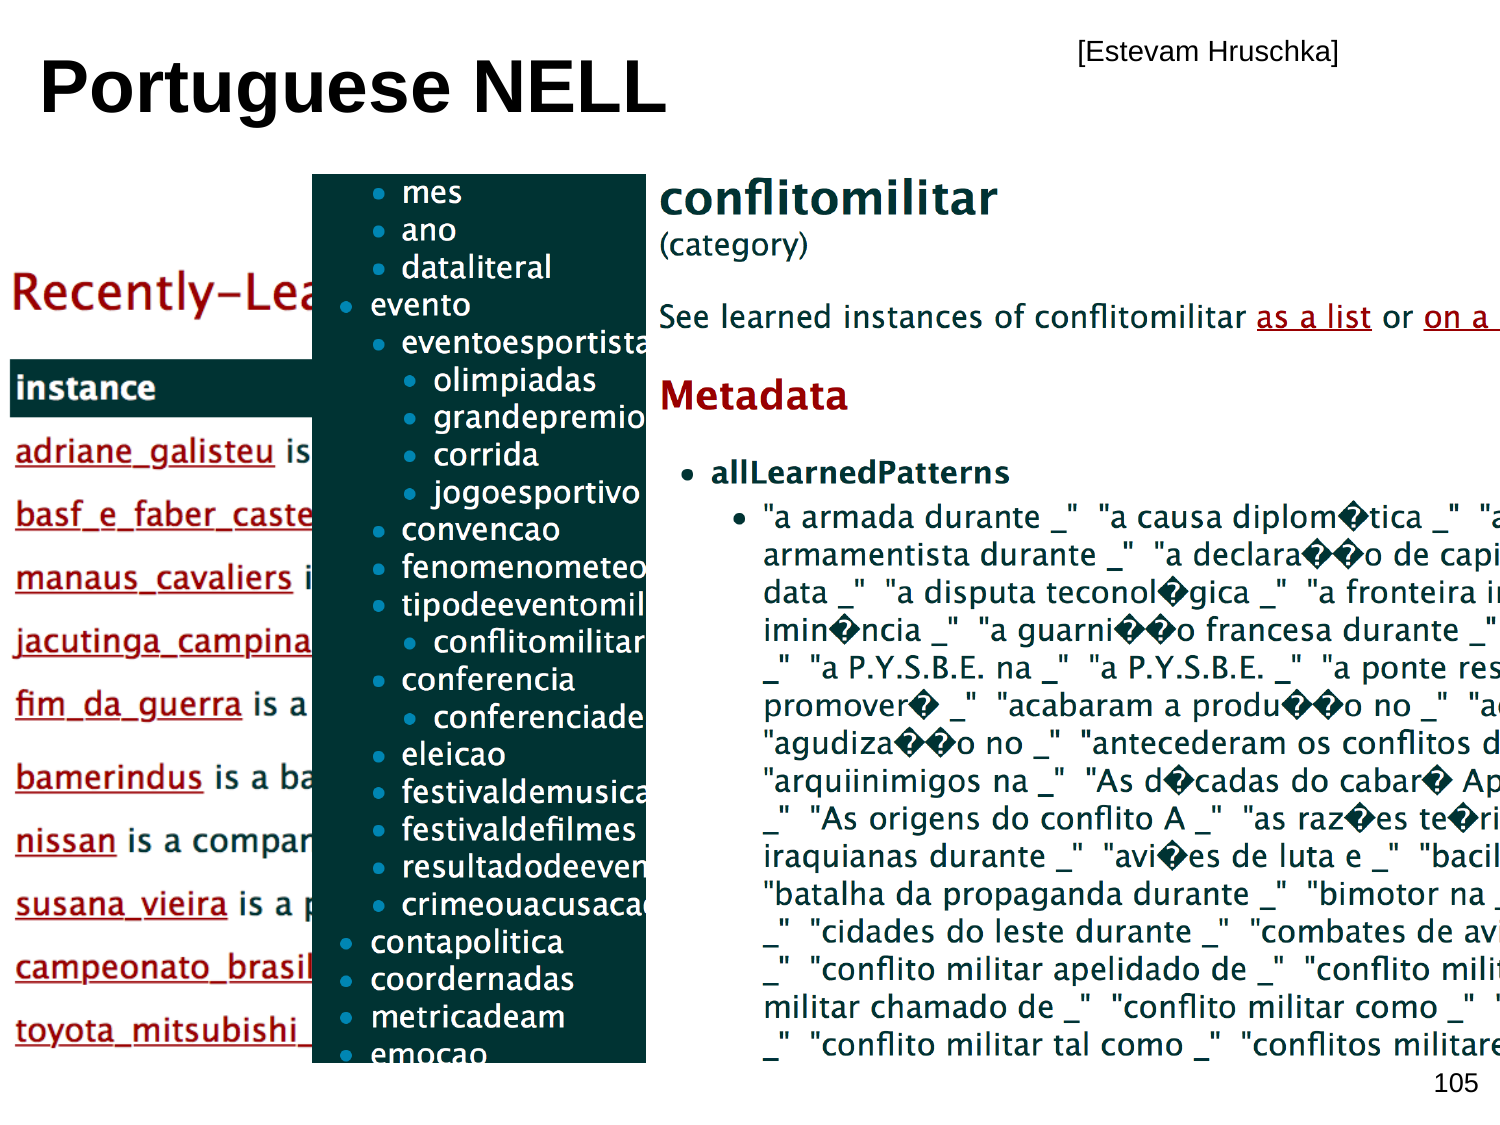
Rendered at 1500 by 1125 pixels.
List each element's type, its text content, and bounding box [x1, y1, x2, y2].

text_box [Estevam Hruschka] [1062, 24, 1475, 75]
slide_number 105 [1403, 1071, 1494, 1125]
picture [0, 174, 1500, 1076]
title Portuguese NELL [24, 24, 1375, 143]
